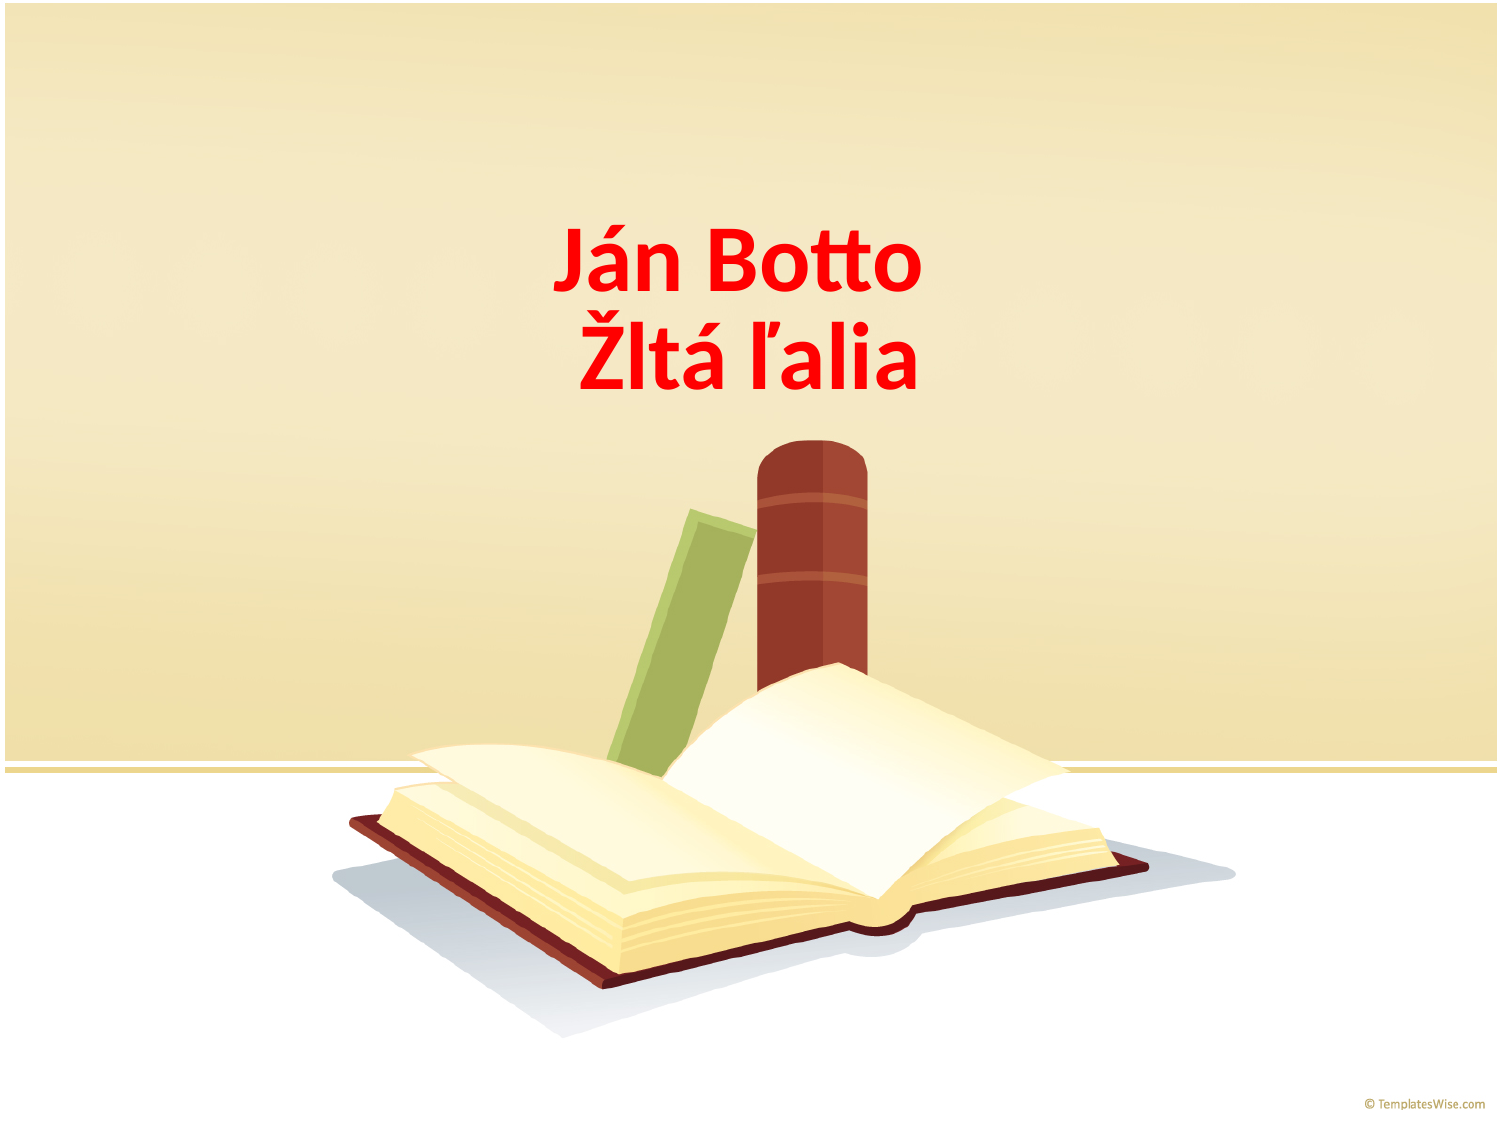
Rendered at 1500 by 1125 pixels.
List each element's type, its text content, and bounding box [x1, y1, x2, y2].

title Ján Botto [112, 132, 1388, 374]
subtitle Žltá ľalia [224, 286, 1276, 575]
picture [0, 0, 1500, 1125]
